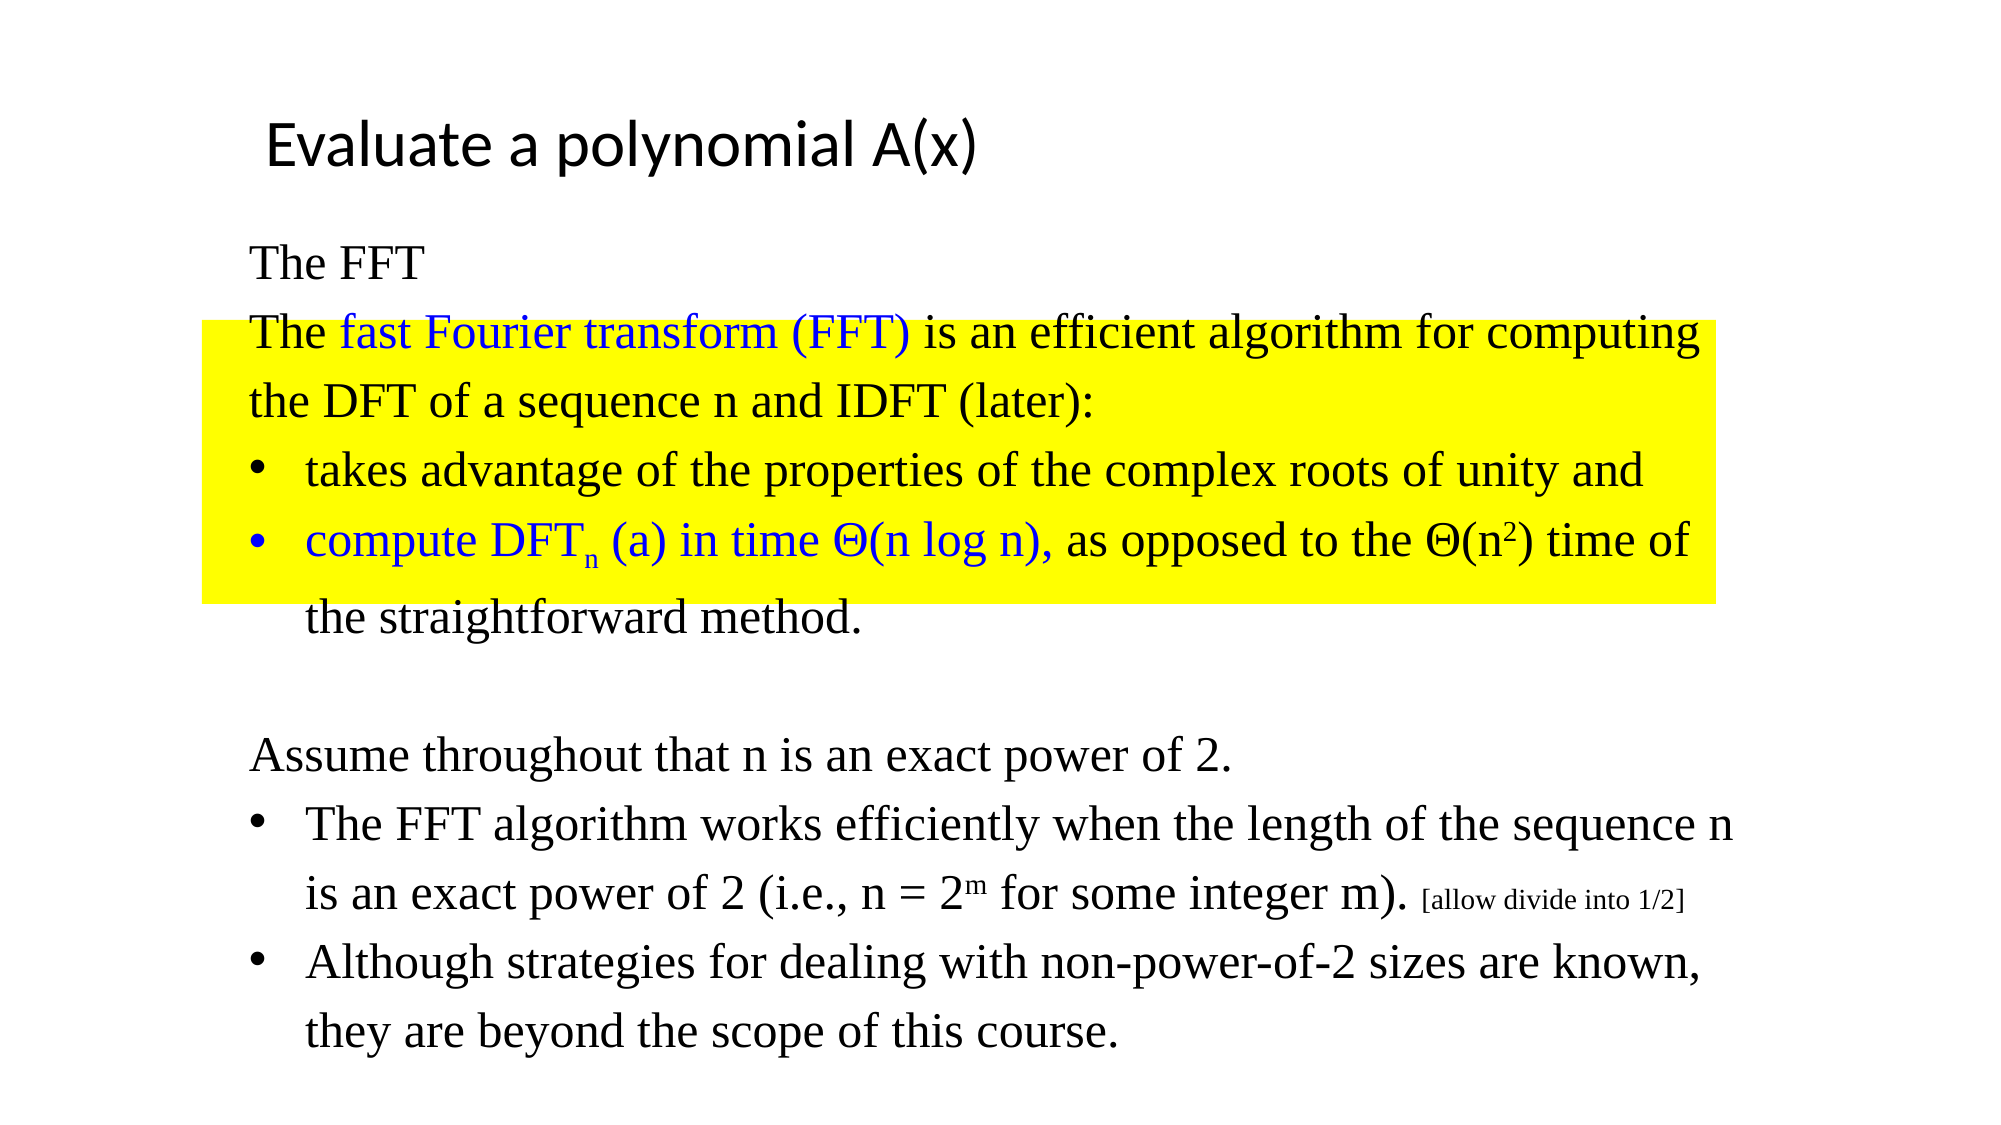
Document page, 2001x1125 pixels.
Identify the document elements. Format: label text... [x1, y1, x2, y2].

text_box [201, 319, 234, 604]
text_box The FFT The fast Fourier transform (FFT) is an efficient algorithm for computing the DFT of a sequence n and IDFT (later): takes advantage of the properties of the complex roots of unity and compute DFTn (a) in time Θ(n log n), as opposed to the Θ(n2) time of the straightforward method. Assume throughout that n is an exact power of 2. The FFT algorithm works efficiently when the length of the sequence n is an exact power of 2 (i.e., n = 2m for some integer m). [allow divide into 1/2] Although strategies for dealing with non-power-of-2 sizes are known, they are beyond the scope of this course. [234, 212, 1763, 1065]
text_box Evaluate a polynomial A(x) [250, 92, 1011, 187]
